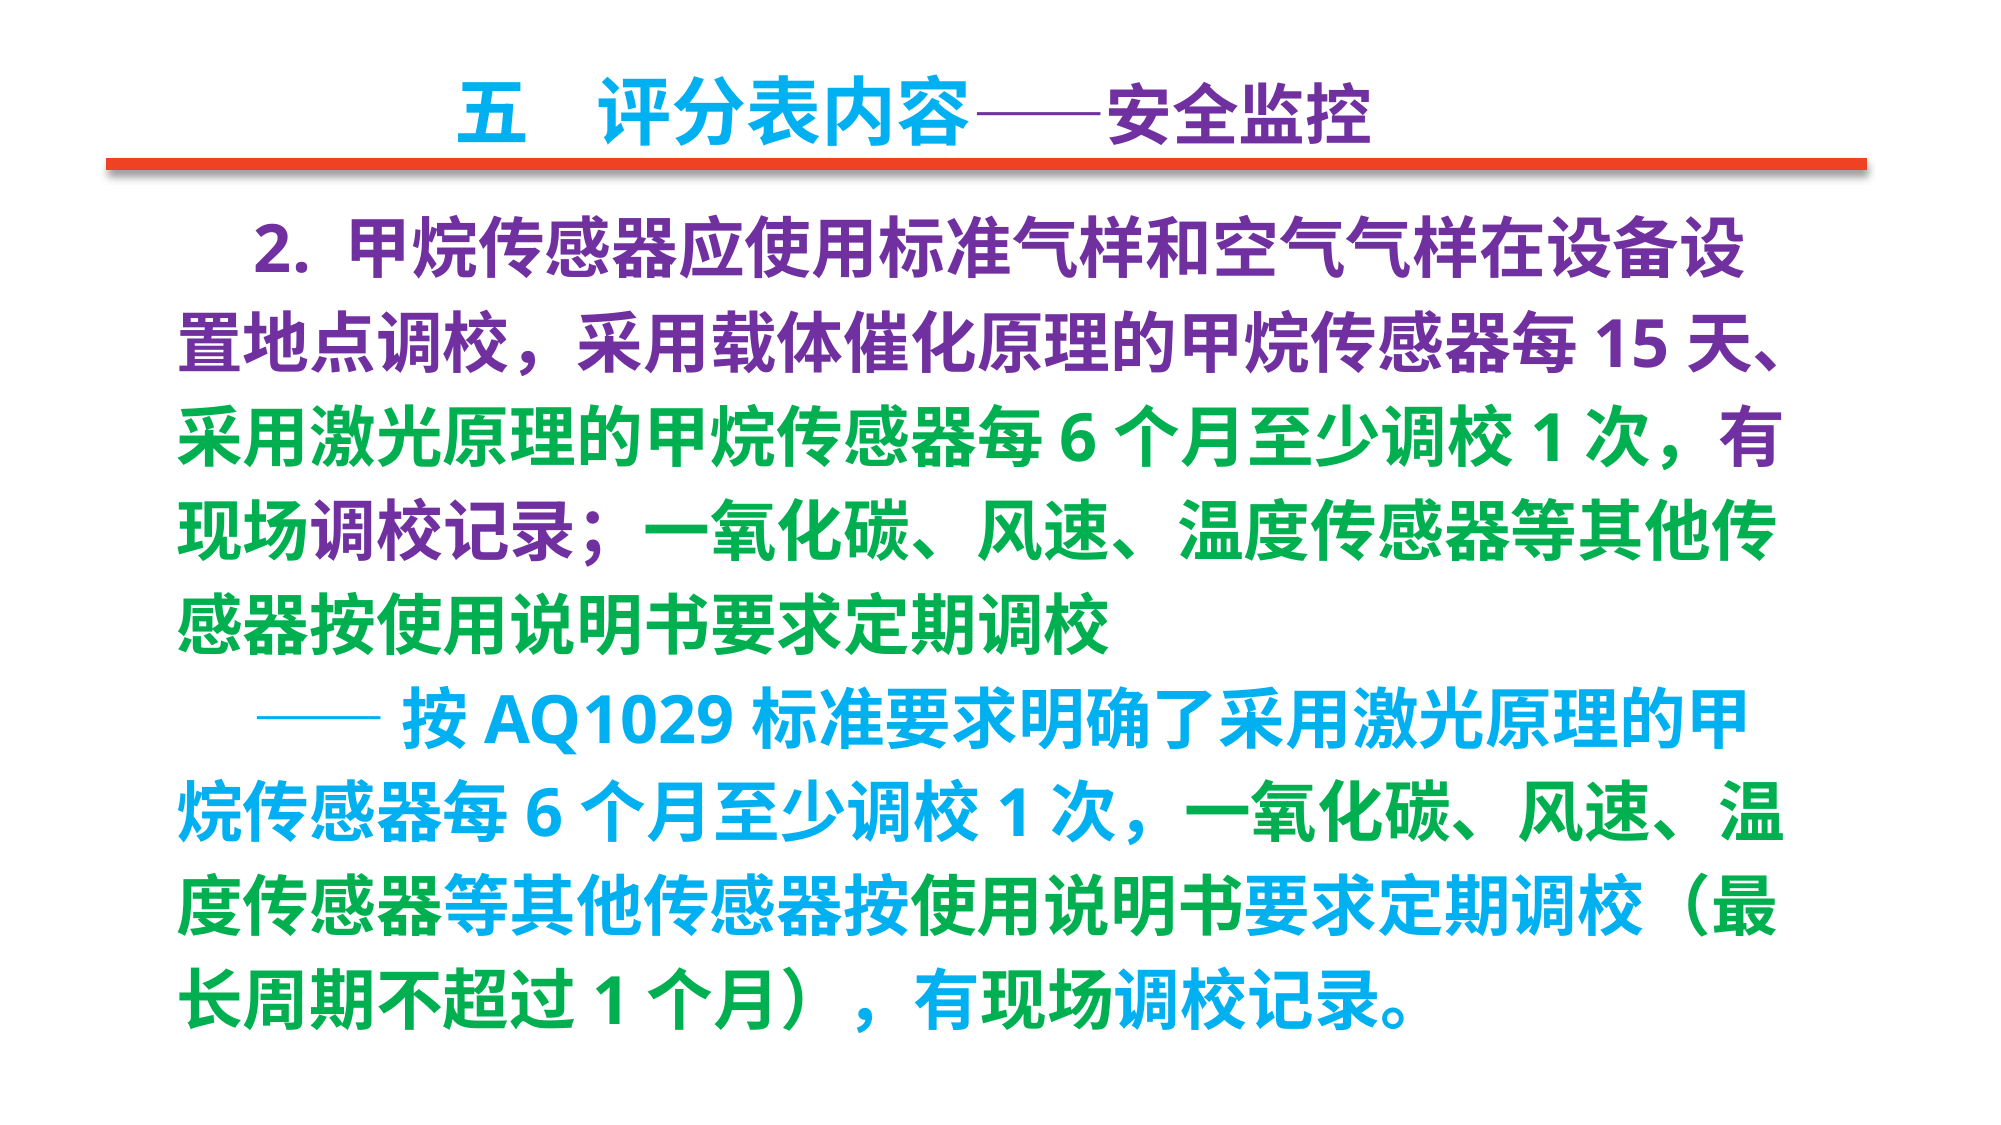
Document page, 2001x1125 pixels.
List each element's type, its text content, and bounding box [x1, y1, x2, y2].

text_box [281, 689, 616, 778]
list 2. 甲烷传感器应使用标准气样和空气气样在设备设置地点调校，采用载体催化原理的甲烷传感器每15天、采用激光原理的甲烷传感器每6个月至少调校1次，有现场调校记录；一氧化碳、风速、温度传感器等其他传感器按使用说明书要求定期调校 ——按AQ1029标准要求明确了采用激光原理的甲烷传感器每6个月至少调校1次，一氧化碳、风速、温度传感器等其他传感器按使用说明书要求定期调校（最长周期不超过1个月），有现场调校记录。 [161, 186, 1813, 1027]
text_box 五 评分表内容——安全监控 [353, 12, 1738, 163]
